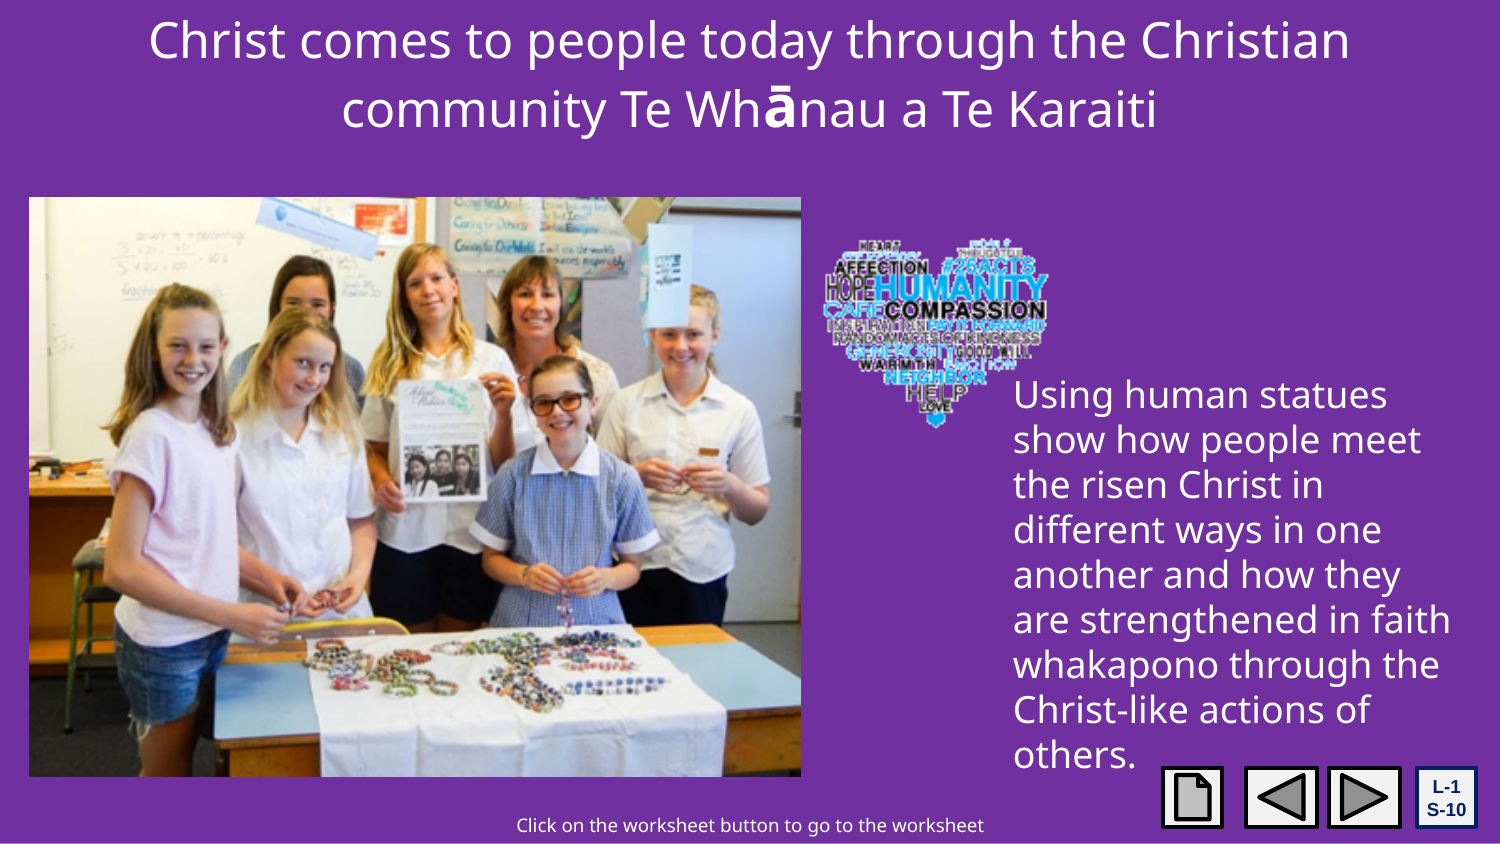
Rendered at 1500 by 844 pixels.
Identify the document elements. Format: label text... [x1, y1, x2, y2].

title Christ comes to people today through the Christian community Te Whānau a Te Karaiti [0, 0, 1500, 148]
text_box Click on the worksheet button to go to the worksheet [501, 805, 999, 844]
text_box Using human statues show how people meet the risen Christ in different ways in one another and how they are strengthened in faith whakapono through the Christ-like actions of others. [998, 363, 1483, 784]
picture [808, 236, 1062, 434]
text_box [1244, 766, 1319, 829]
text_box [1327, 766, 1402, 829]
text_box L-1 S-10 [1417, 767, 1477, 827]
picture [29, 197, 801, 777]
text_box [1161, 766, 1224, 829]
